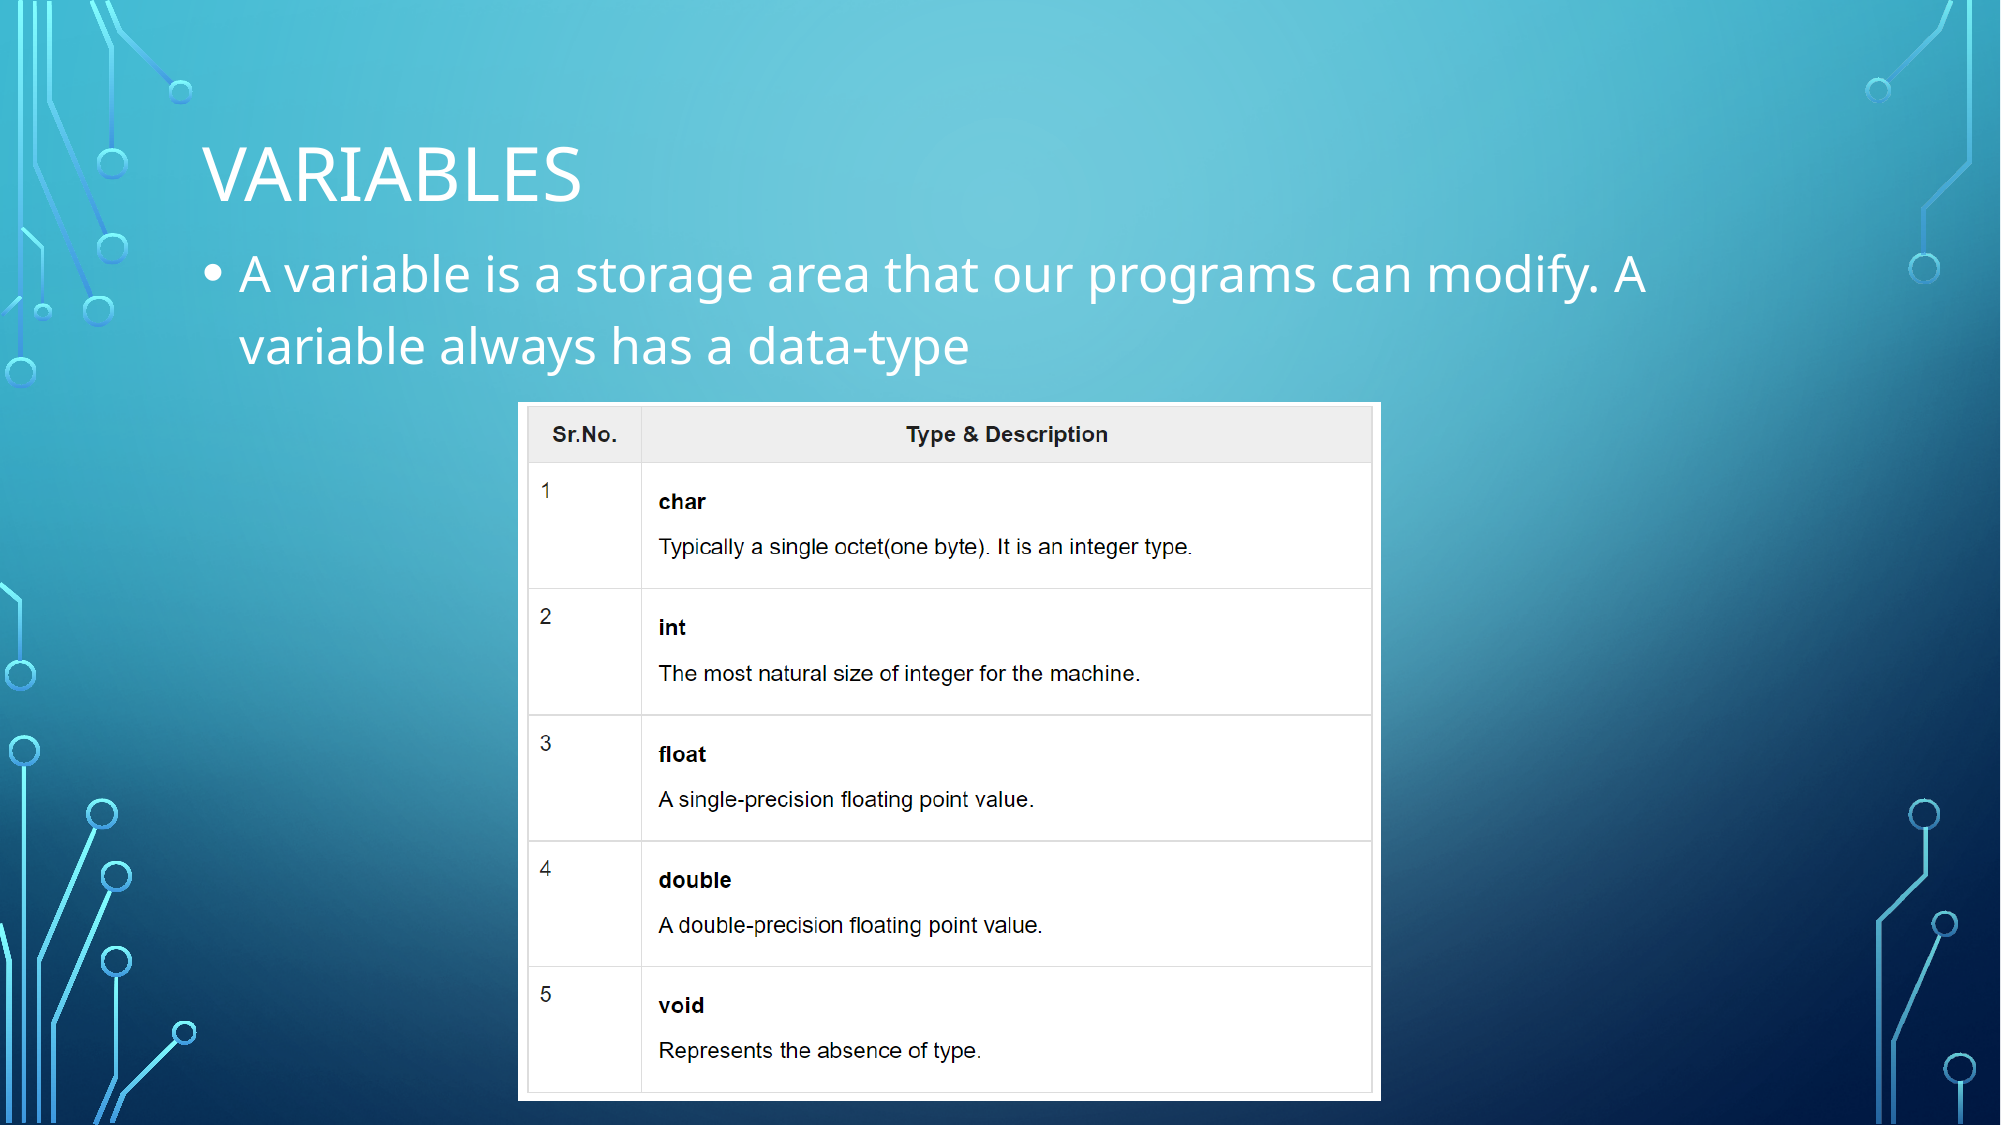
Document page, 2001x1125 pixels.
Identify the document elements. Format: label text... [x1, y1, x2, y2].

picture [518, 402, 1382, 1101]
title Variables [187, 101, 1813, 222]
list A variable is a storage area that our programs can modify. A variable always has a data-type [187, 222, 1813, 804]
